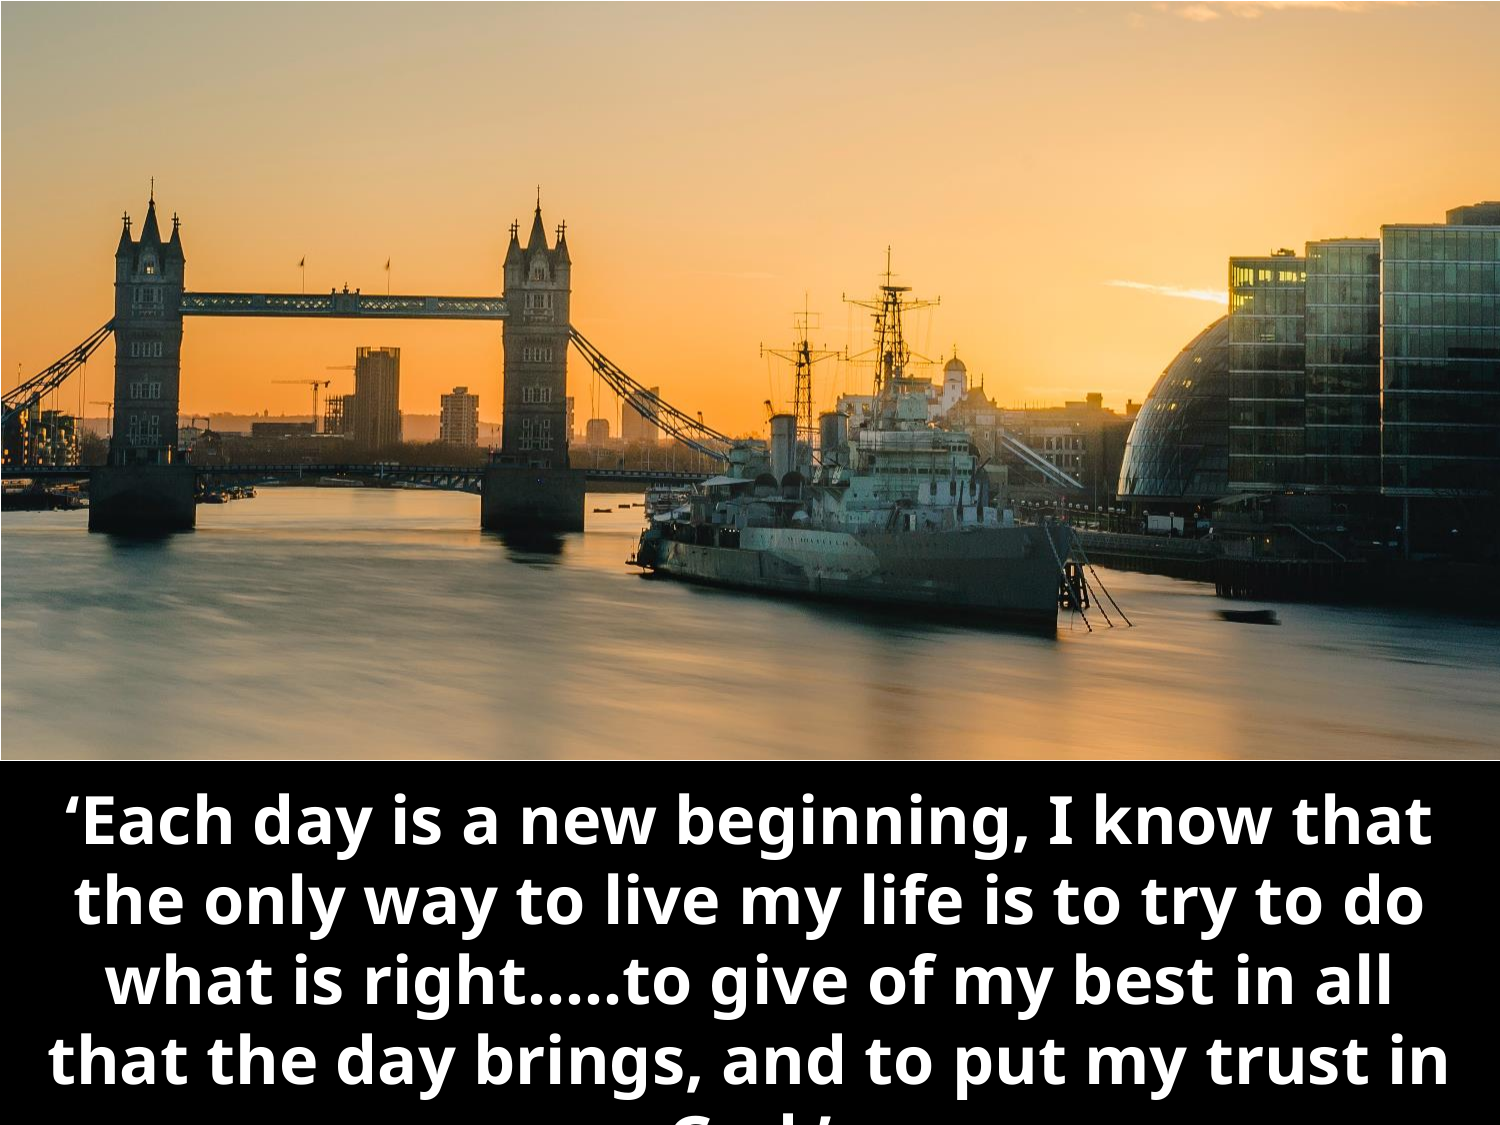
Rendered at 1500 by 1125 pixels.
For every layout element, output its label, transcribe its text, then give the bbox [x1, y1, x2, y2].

text_box ‘Each day is a new beginning, I know that the only way to live my life is to try to do what is right…..to give of my best in all that the day brings, and to put my trust in God.’ [24, 774, 1476, 1125]
picture [0, 0, 1500, 761]
